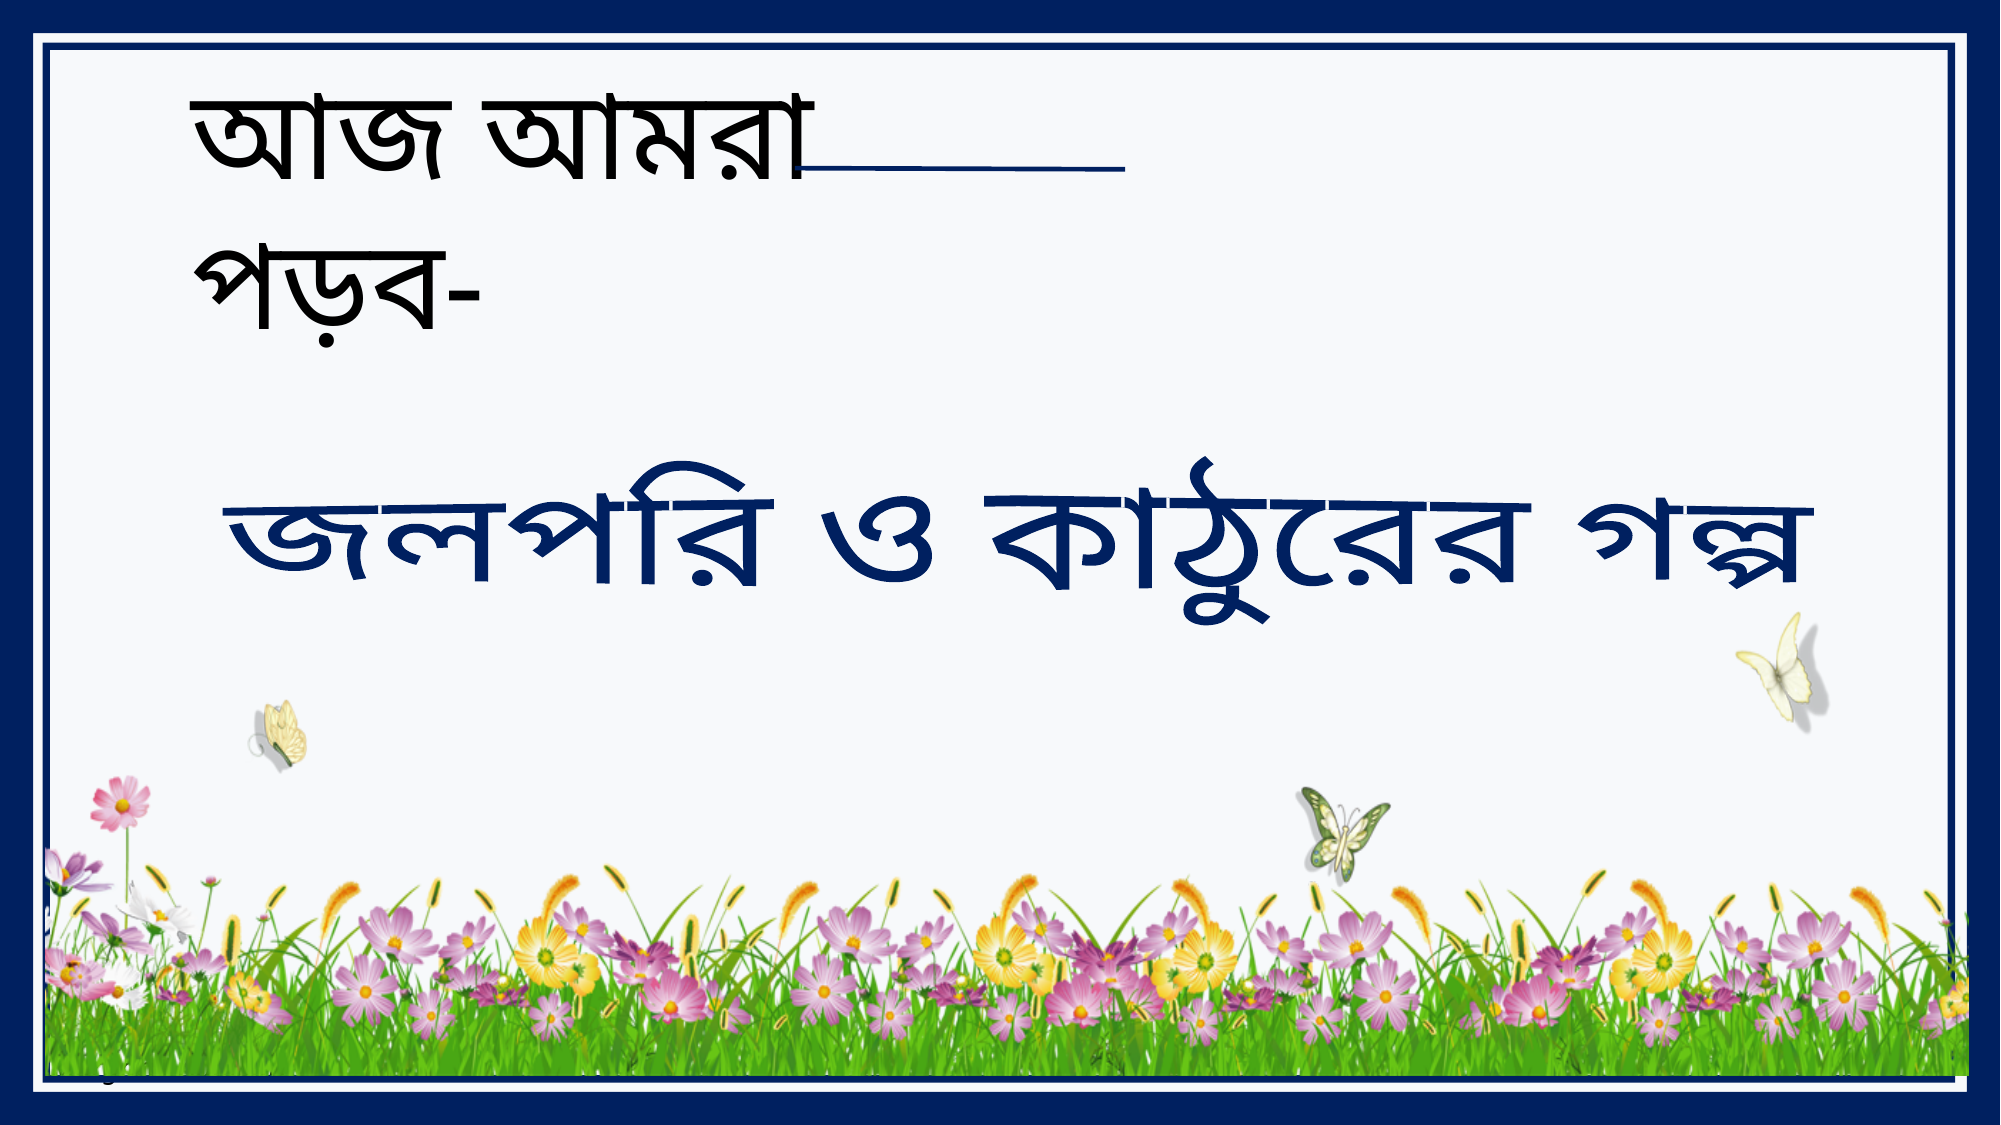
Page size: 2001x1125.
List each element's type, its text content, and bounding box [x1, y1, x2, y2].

text_box [41, 41, 1956, 1084]
picture [44, 611, 1969, 1076]
text_box [0, 0, 2000, 1125]
text_box আজ আমরা পড়ব- [177, 47, 980, 363]
